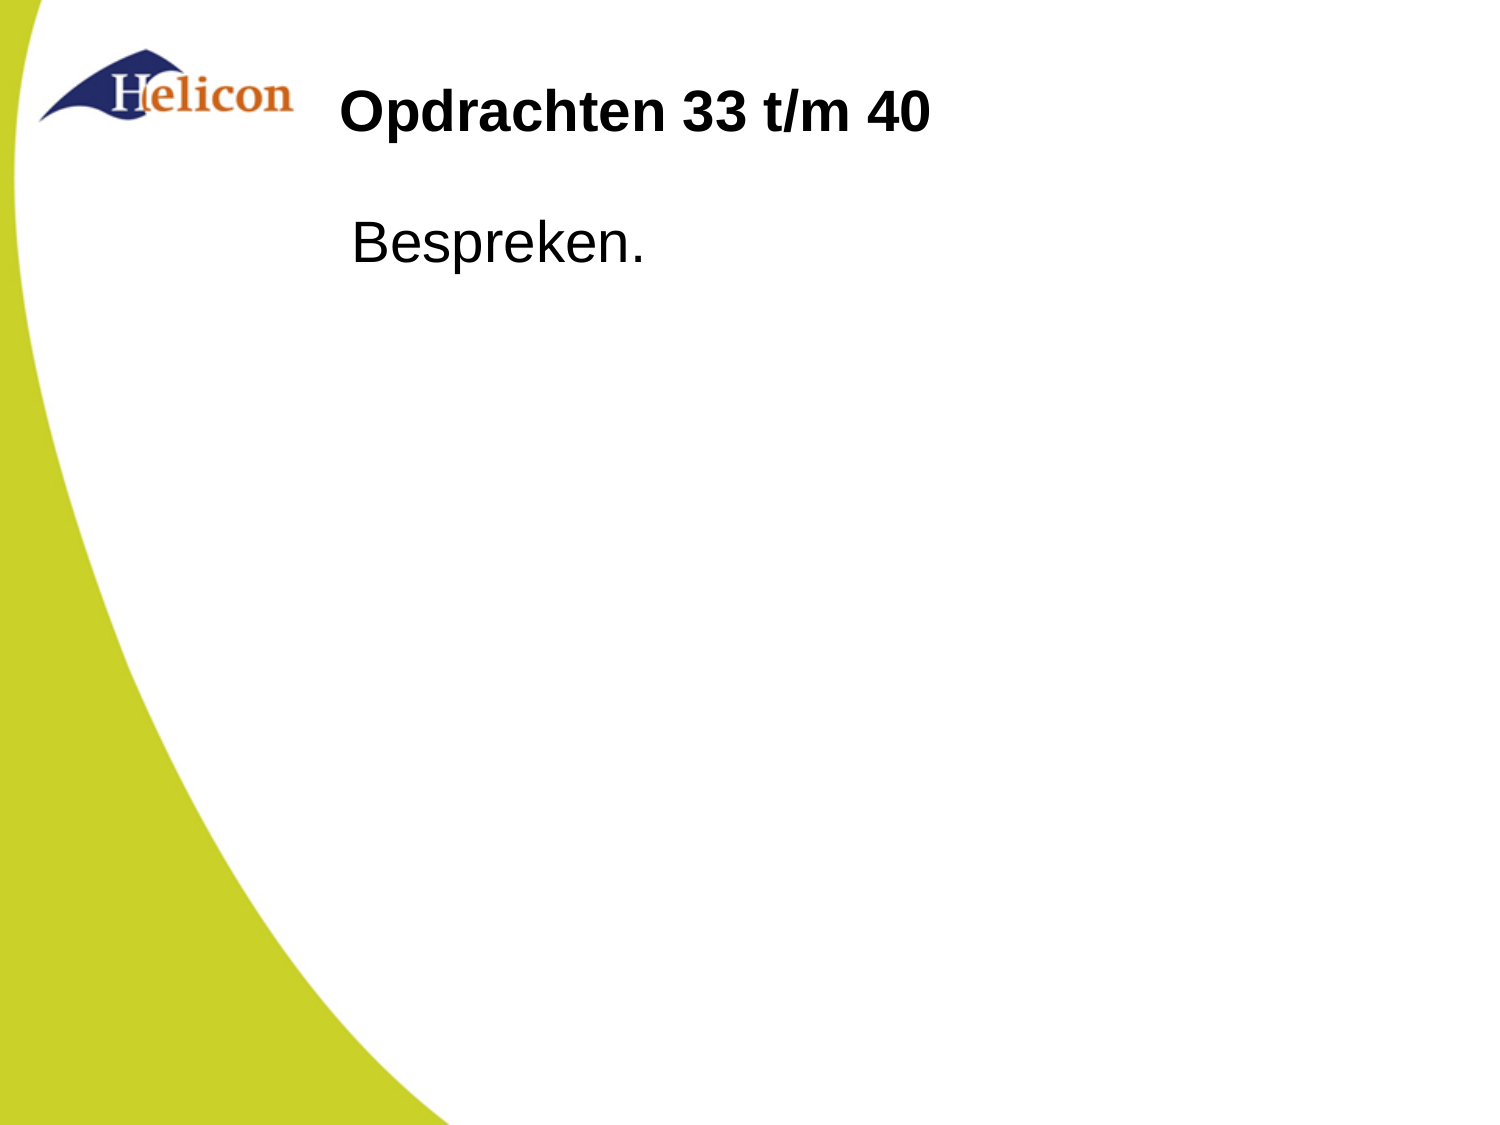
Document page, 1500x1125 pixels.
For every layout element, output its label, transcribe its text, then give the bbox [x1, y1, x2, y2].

title Opdrachten 33 t/m 40 [324, 54, 1415, 161]
picture [0, 0, 1500, 1125]
list Bespreken. [336, 196, 1425, 1005]
